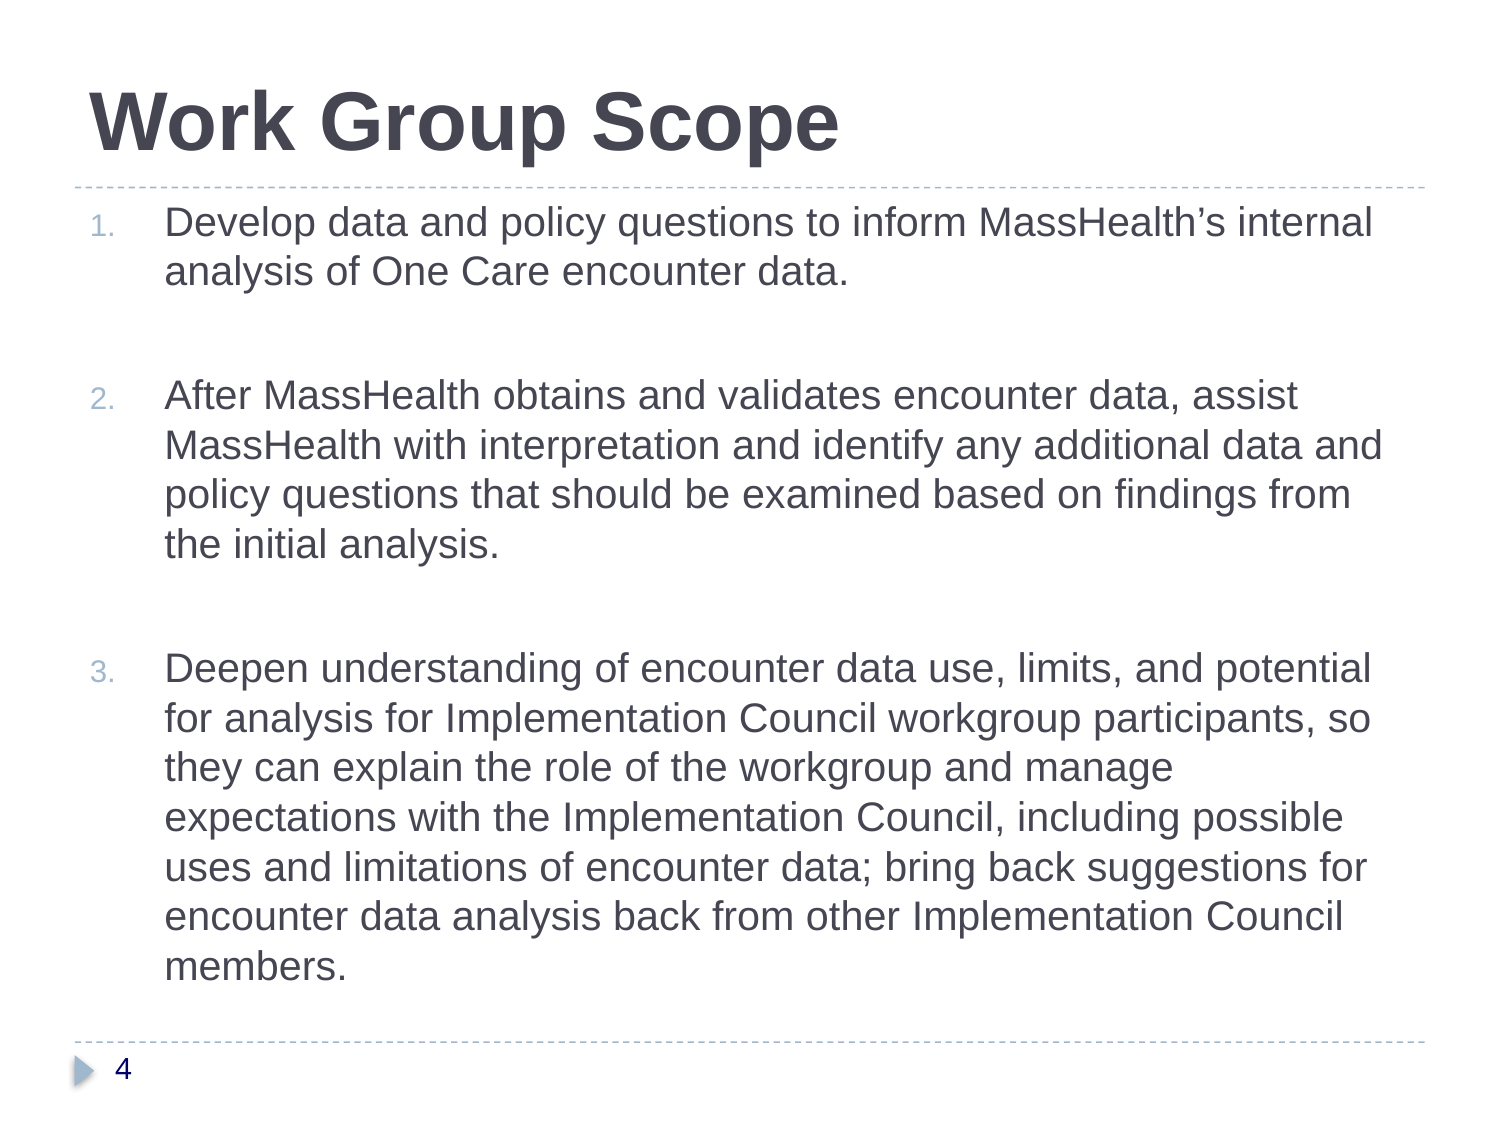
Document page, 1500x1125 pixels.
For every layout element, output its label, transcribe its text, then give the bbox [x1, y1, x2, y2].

title Work Group Scope [75, 24, 1425, 175]
slide_number 4 [100, 1042, 426, 1103]
list Develop data and policy questions to inform MassHealth’s internal analysis of One Care encounter data. After MassHealth obtains and validates encounter data, assist MassHealth with interpretation and identify any additional data and policy questions that should be examined based on findings from the initial analysis. Deepen understanding of encounter data use, limits, and potential for analysis for Implementation Council workgroup participants, so they can explain the role of the workgroup and manage expectations with the Implementation Council, including possible uses and limitations of encounter data; bring back suggestions for encounter data analysis back from other Implementation Council members. [75, 187, 1425, 1005]
